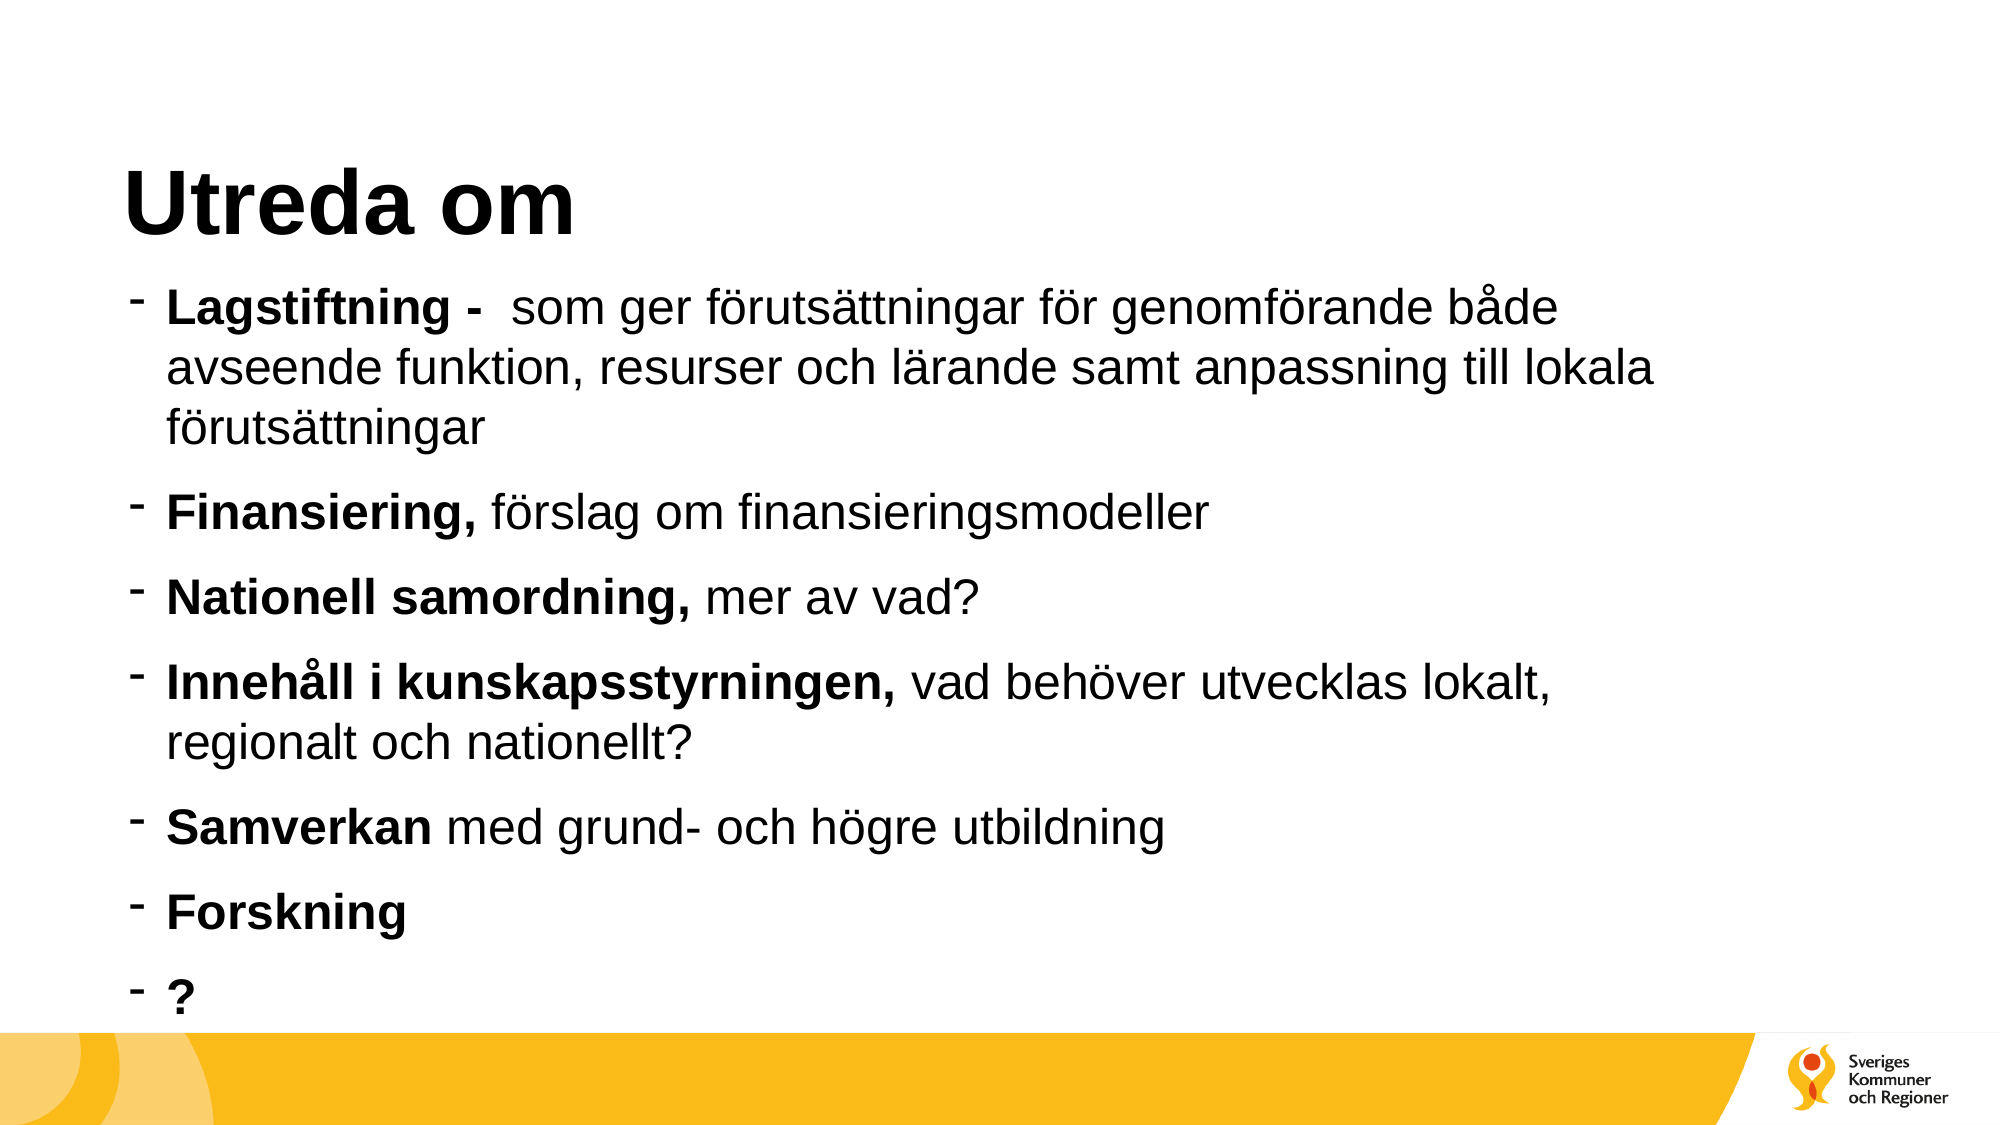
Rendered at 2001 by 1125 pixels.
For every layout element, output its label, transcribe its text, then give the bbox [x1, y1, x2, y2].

picture [0, 0, 2000, 1125]
list Lagstiftning - som ger förutsättningar för genomförande både avseende funktion, resurser och lärande samt anpassning till lokala förutsättningar Finansiering, förslag om finansieringsmodeller Nationell samordning, mer av vad? Innehåll i kunskapsstyrningen, vad behöver utvecklas lokalt, regionalt och nationellt? Samverkan med grund- och högre utbildning Forskning ? [108, 266, 1686, 1023]
title Utreda om [108, 143, 1686, 266]
